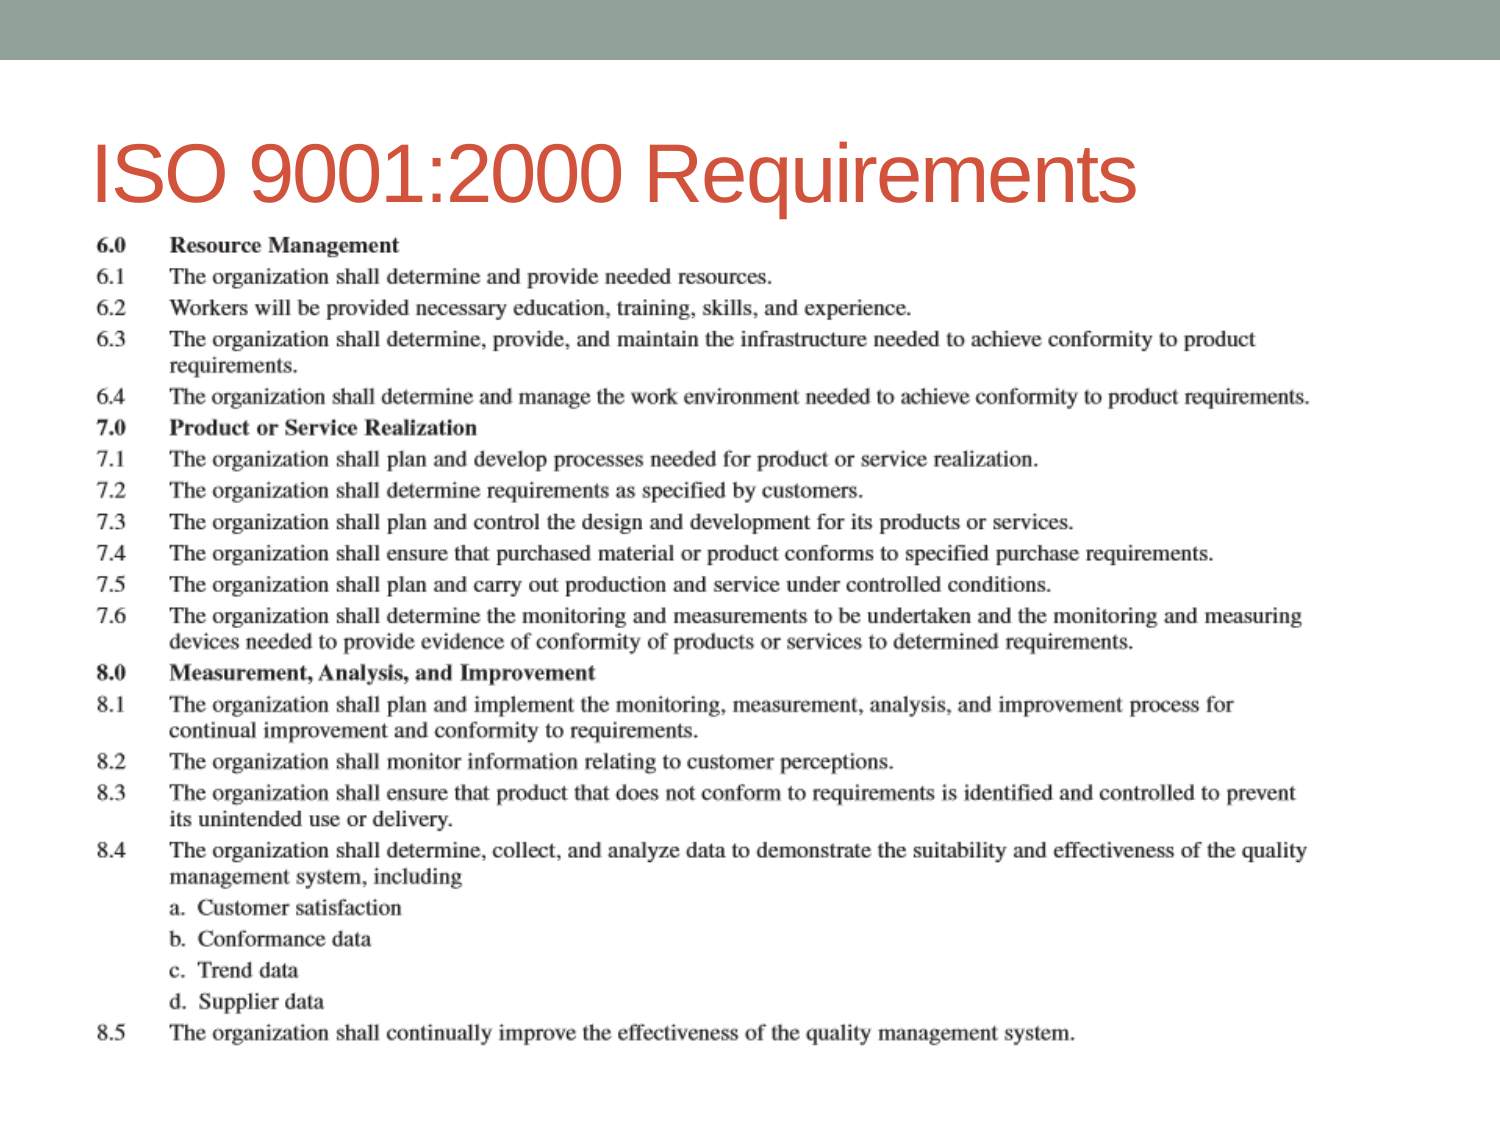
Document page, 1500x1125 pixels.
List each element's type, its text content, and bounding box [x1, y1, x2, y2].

picture [87, 230, 1319, 1047]
title ISO 9001:2000 Requirements [75, 87, 1425, 250]
